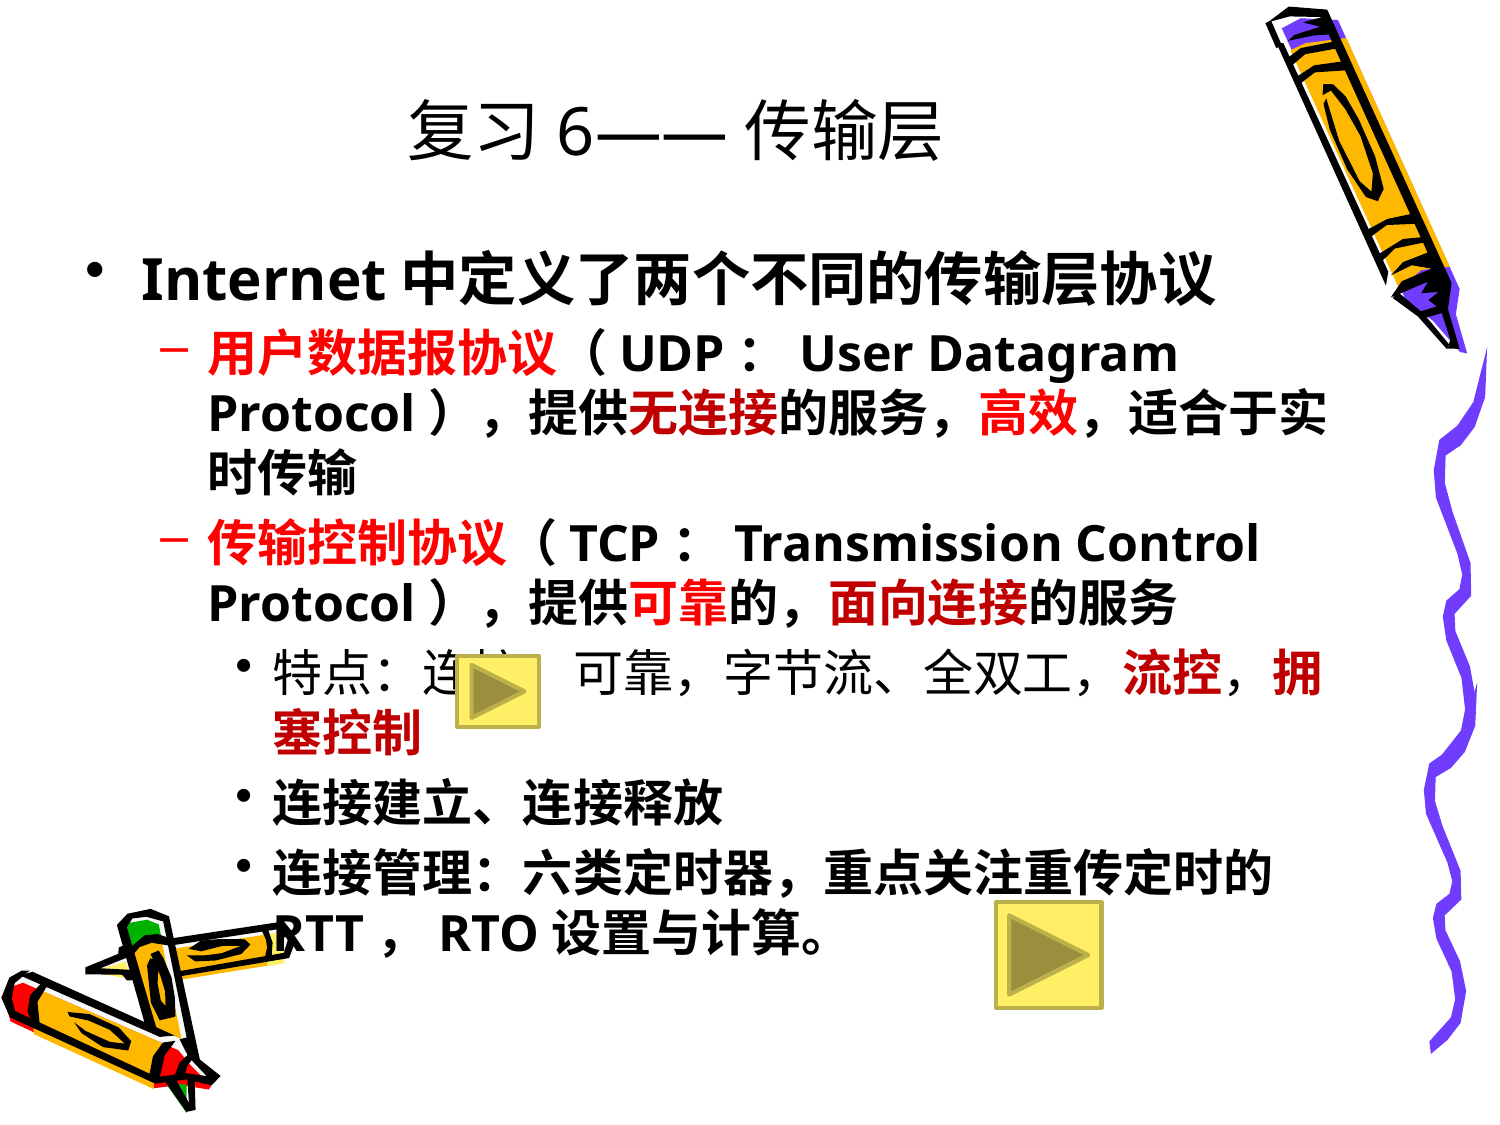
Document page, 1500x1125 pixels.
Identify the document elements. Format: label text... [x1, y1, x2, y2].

title 复习6——传输层 [112, 24, 1240, 176]
list Internet中定义了两个不同的传输层协议 用户数据报协议（UDP：User Datagram Protocol），提供无连接的服务，高效，适合于实时传输 传输控制协议（TCP：Transmission Control Protocol），提供可靠的，面向连接的服务 特点：连接，可靠，字节流、全双工，流控，拥塞控制 连接建立、连接释放 连接管理：六类定时器，重点关注重传定时的RTT，RTO设置与计算。 [70, 234, 1364, 1013]
text_box [455, 654, 541, 729]
text_box [994, 900, 1104, 1010]
